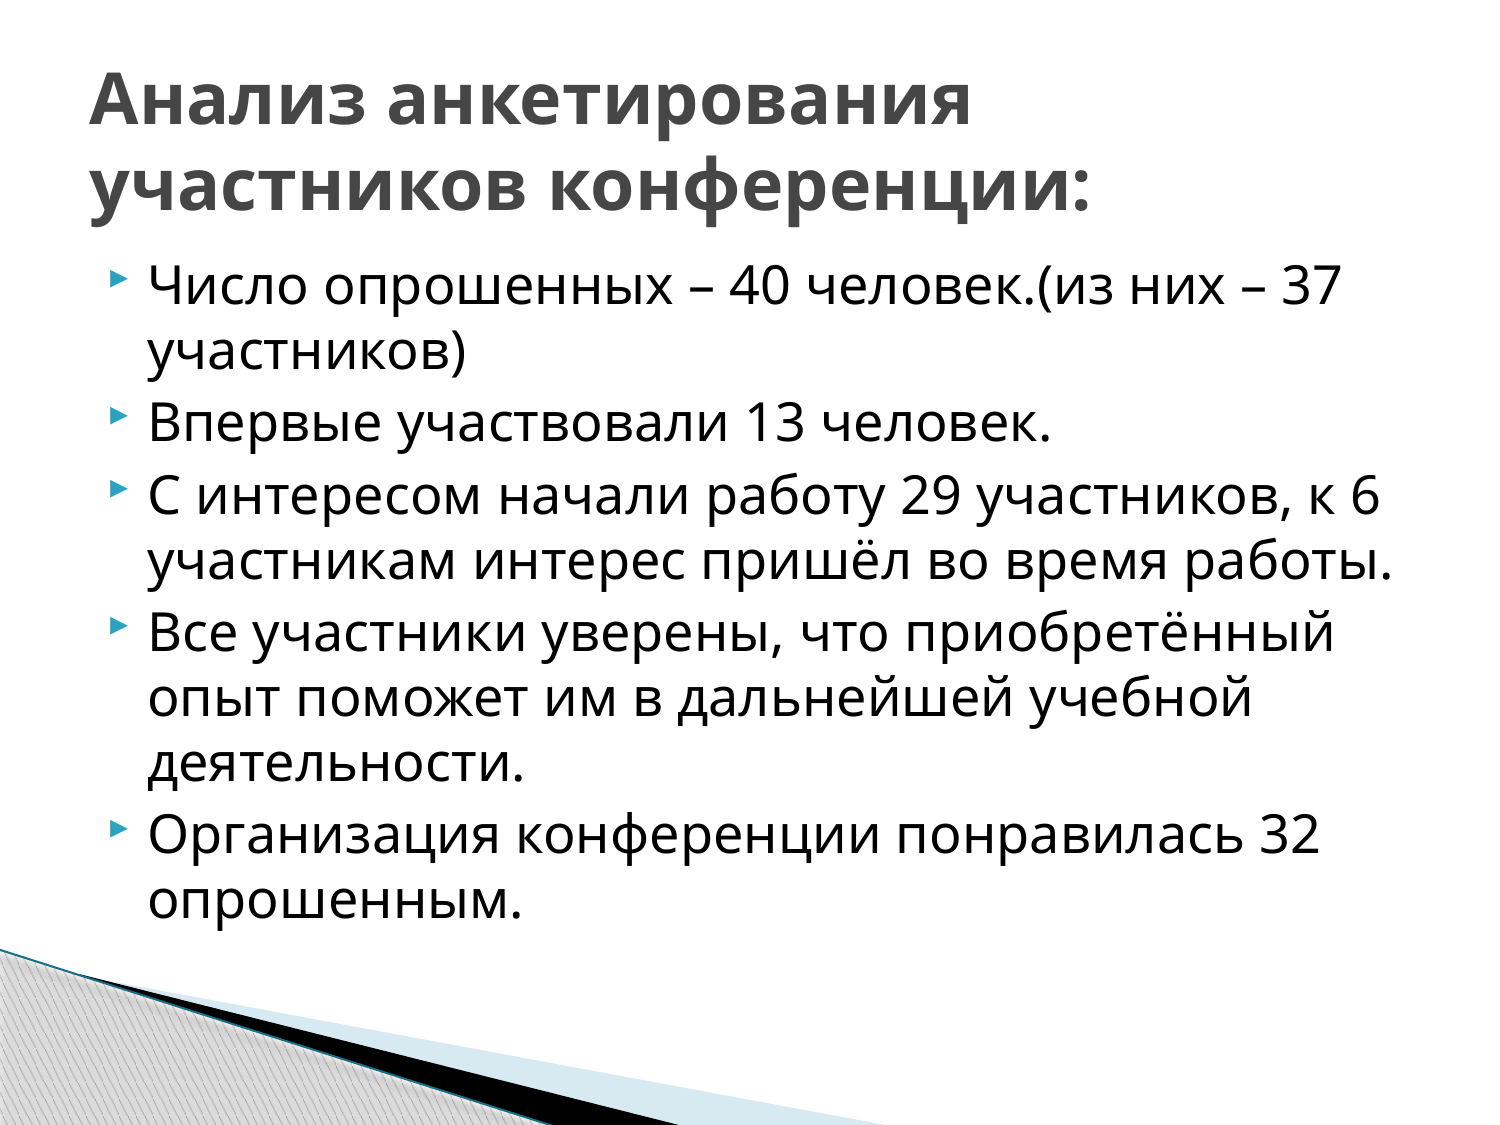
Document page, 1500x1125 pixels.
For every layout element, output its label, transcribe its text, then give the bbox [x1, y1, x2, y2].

list Число опрошенных – 40 человек.(из них – 37 участников) Впервые участвовали 13 человек. С интересом начали работу 29 участников, к 6 участникам интерес пришёл во время работы. Все участники уверены, что приобретённый опыт поможет им в дальнейшей учебной деятельности. Организация конференции понравилась 32 опрошенным. [75, 243, 1425, 986]
title Анализ анкетирования участников конференции: [75, 45, 1425, 233]
